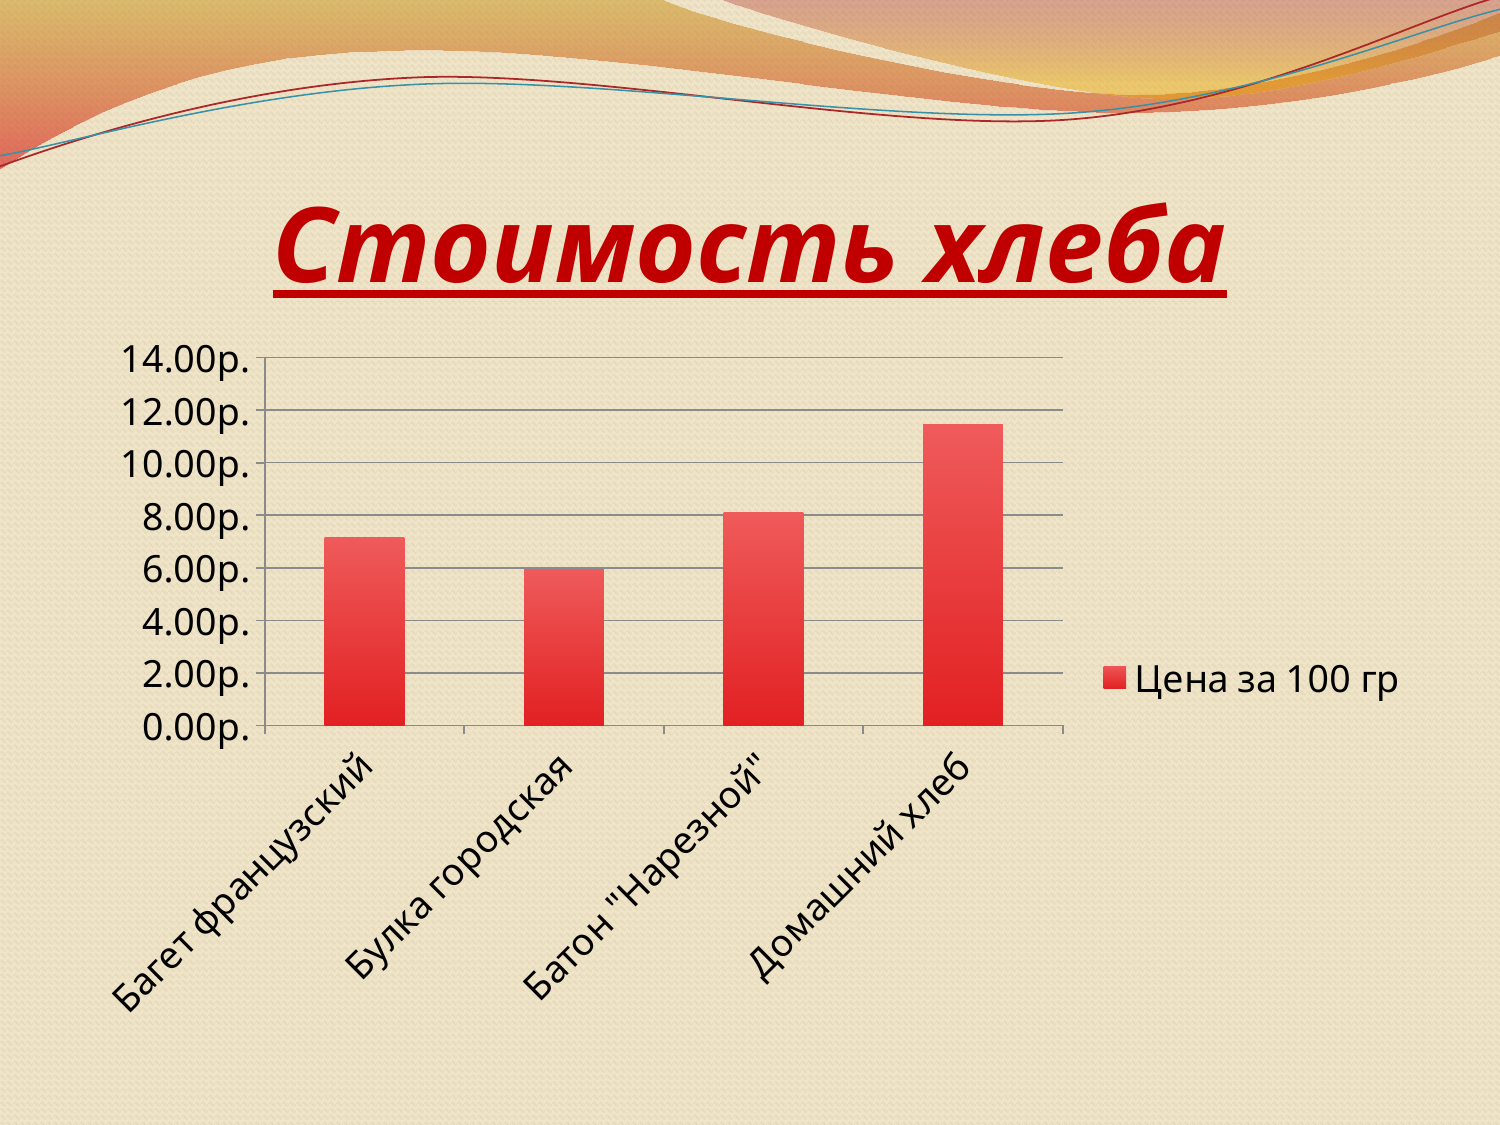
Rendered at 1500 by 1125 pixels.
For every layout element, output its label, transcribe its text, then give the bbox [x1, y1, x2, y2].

chart [74, 317, 1426, 1038]
title Стоимость хлеба [75, 115, 1425, 303]
